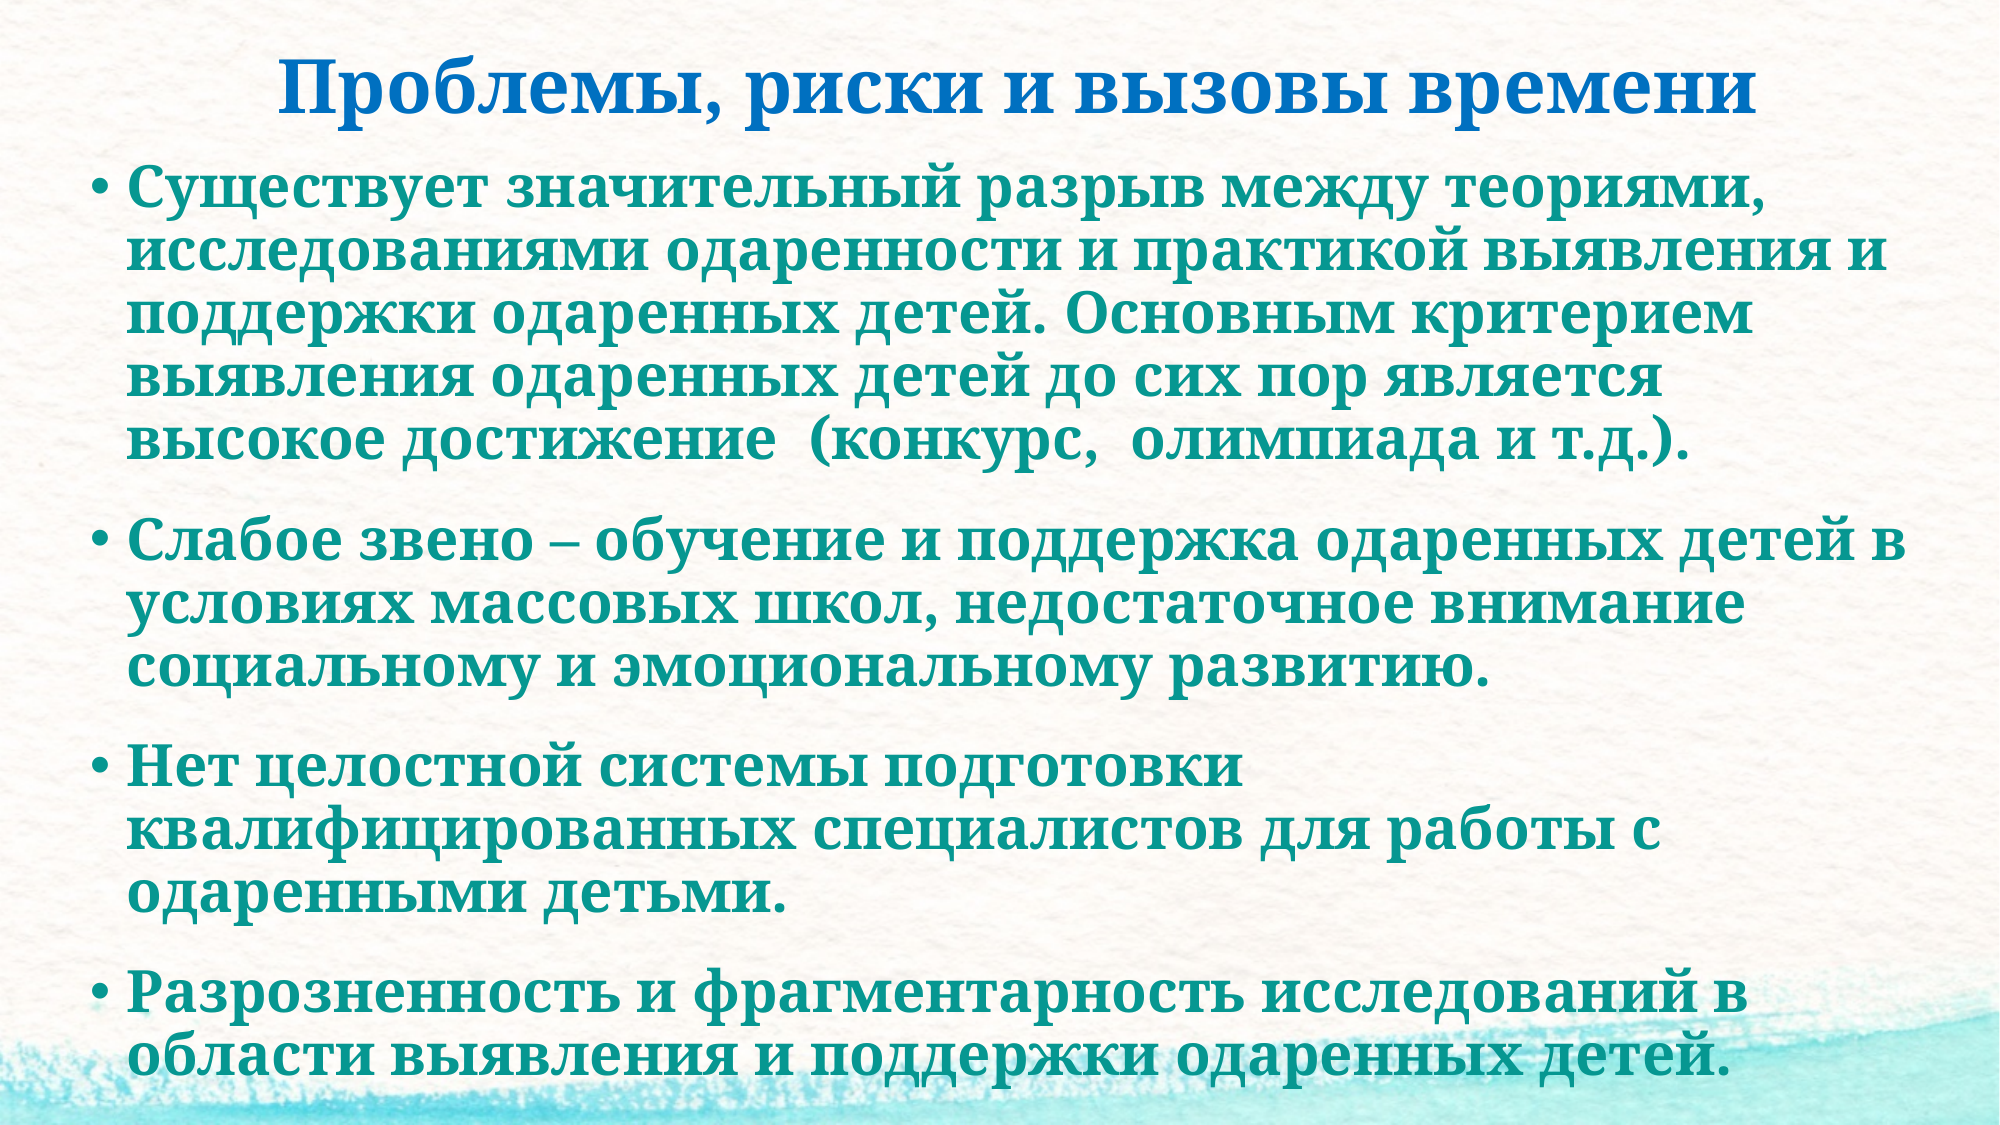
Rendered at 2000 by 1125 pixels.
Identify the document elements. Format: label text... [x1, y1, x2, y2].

list Существует значительный разрыв между теориями, исследованиями одаренности и практикой выявления и поддержки одаренных детей. Основным критерием выявления одаренных детей до сих пор является высокое достижение (конкурс, олимпиада и т.д.). Слабое звено – обучение и поддержка одаренных детей в условиях массовых школ, недостаточное внимание социальному и эмоциональному развитию. Нет целостной системы подготовки квалифицированных специалистов для работы с одаренными детьми. Разрозненность и фрагментарность исследований в области выявления и поддержки одаренных детей. [74, 149, 1938, 988]
title Проблемы, риски и вызовы времени [262, 24, 1838, 138]
picture [0, 0, 2000, 1125]
